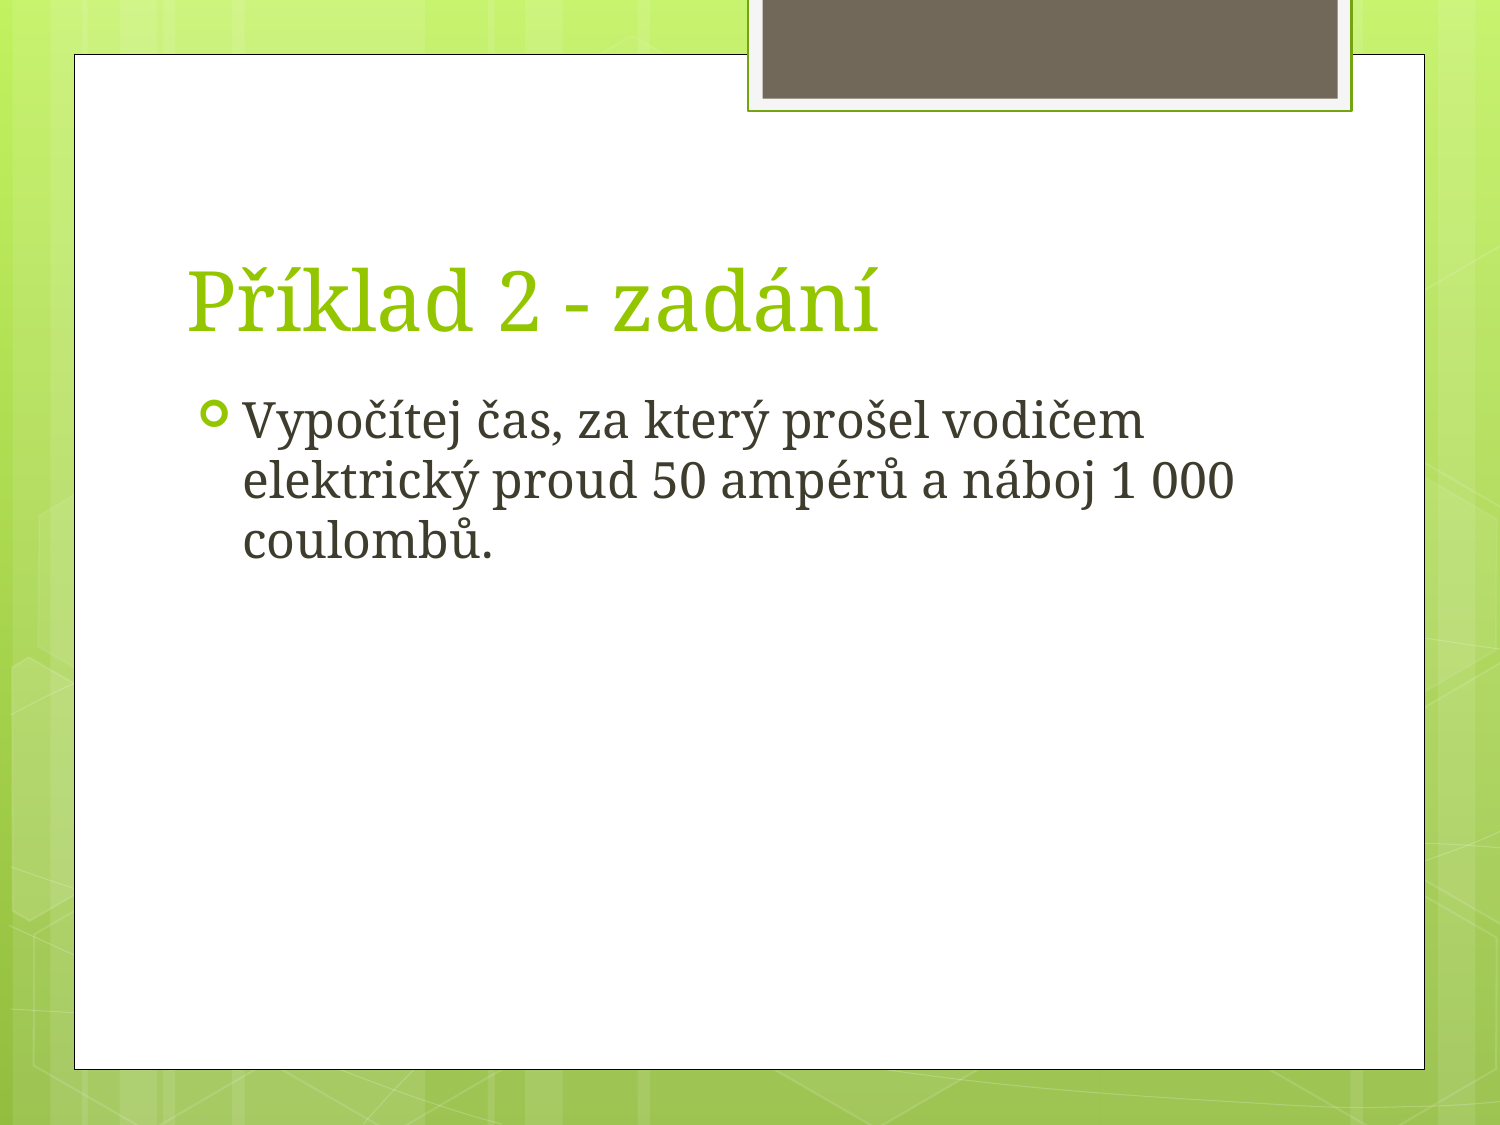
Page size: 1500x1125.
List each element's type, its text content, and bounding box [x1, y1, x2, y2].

title Příklad 2 - zadání [171, 168, 1324, 357]
list Vypočítej čas, za který prošel vodičem elektrický proud 50 ampérů a náboj 1 000 coulombů. [171, 381, 1283, 957]
